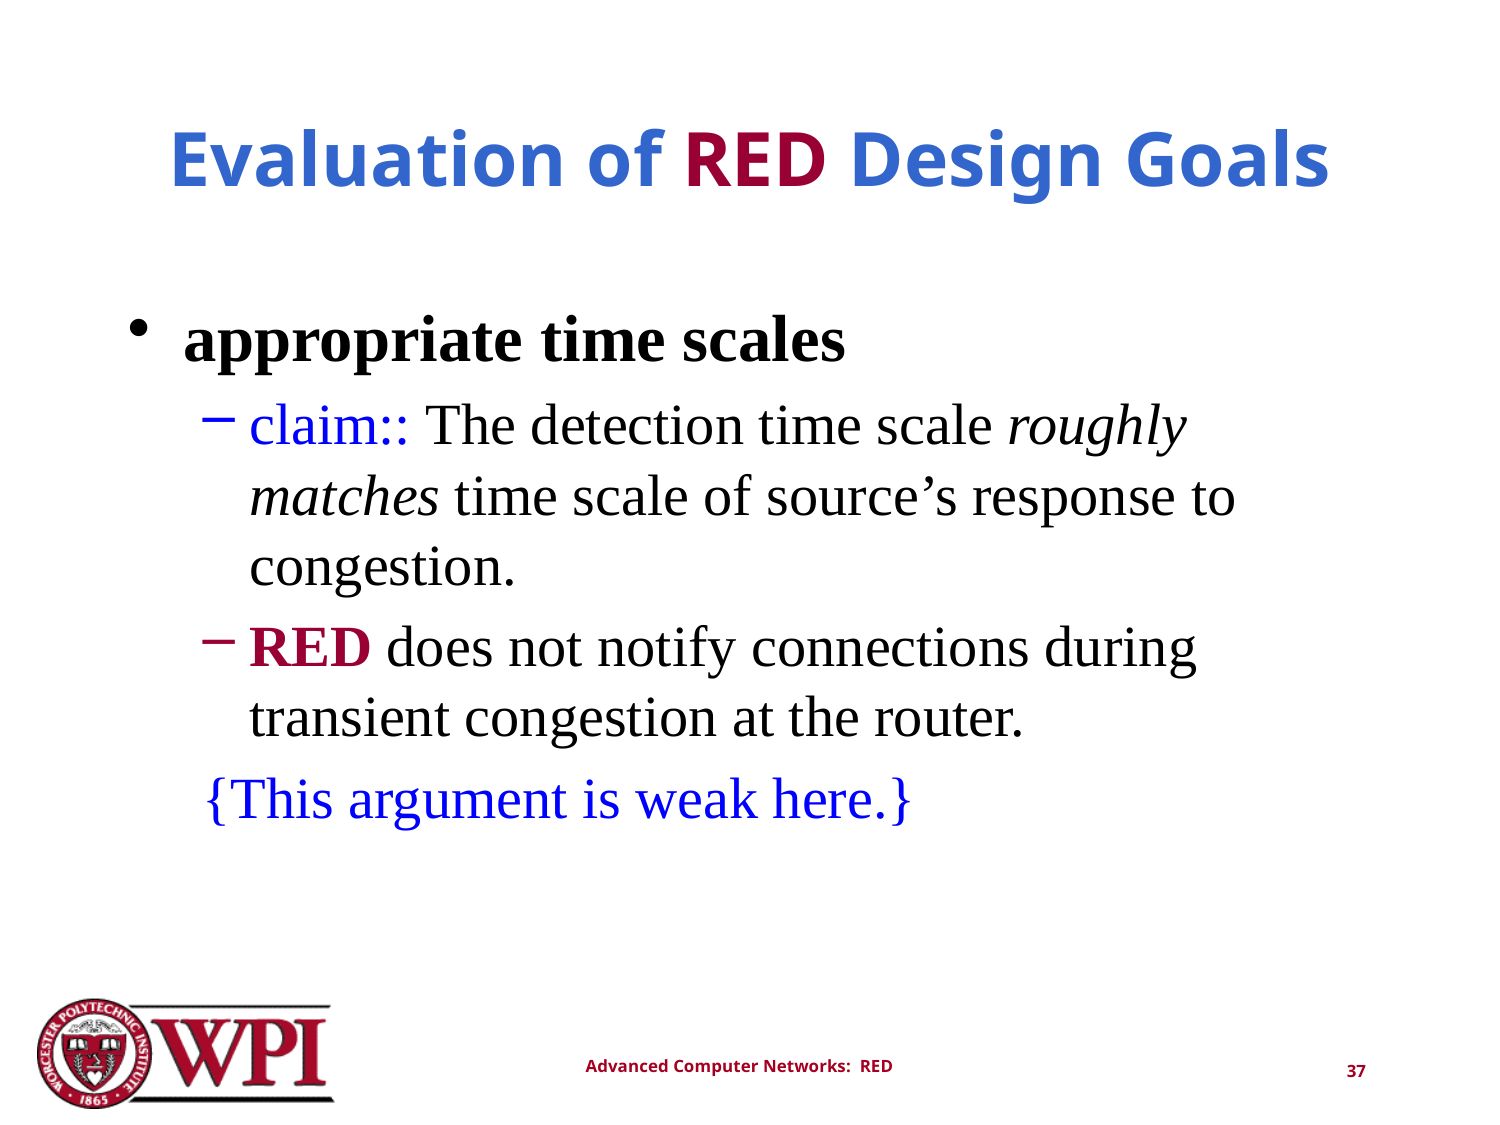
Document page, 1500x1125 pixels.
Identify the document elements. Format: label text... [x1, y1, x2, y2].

slide_number 37 [1068, 1022, 1382, 1099]
list appropriate time scales claim:: The detection time scale roughly matches time scale of source’s response to congestion. RED does not notify connections during transient congestion at the router. {This argument is weak here.} [112, 287, 1388, 963]
title Evaluation of RED Design Goals [112, 62, 1388, 251]
footer Advanced Computer Networks: RED [474, 1024, 1013, 1088]
picture [37, 962, 350, 1109]
